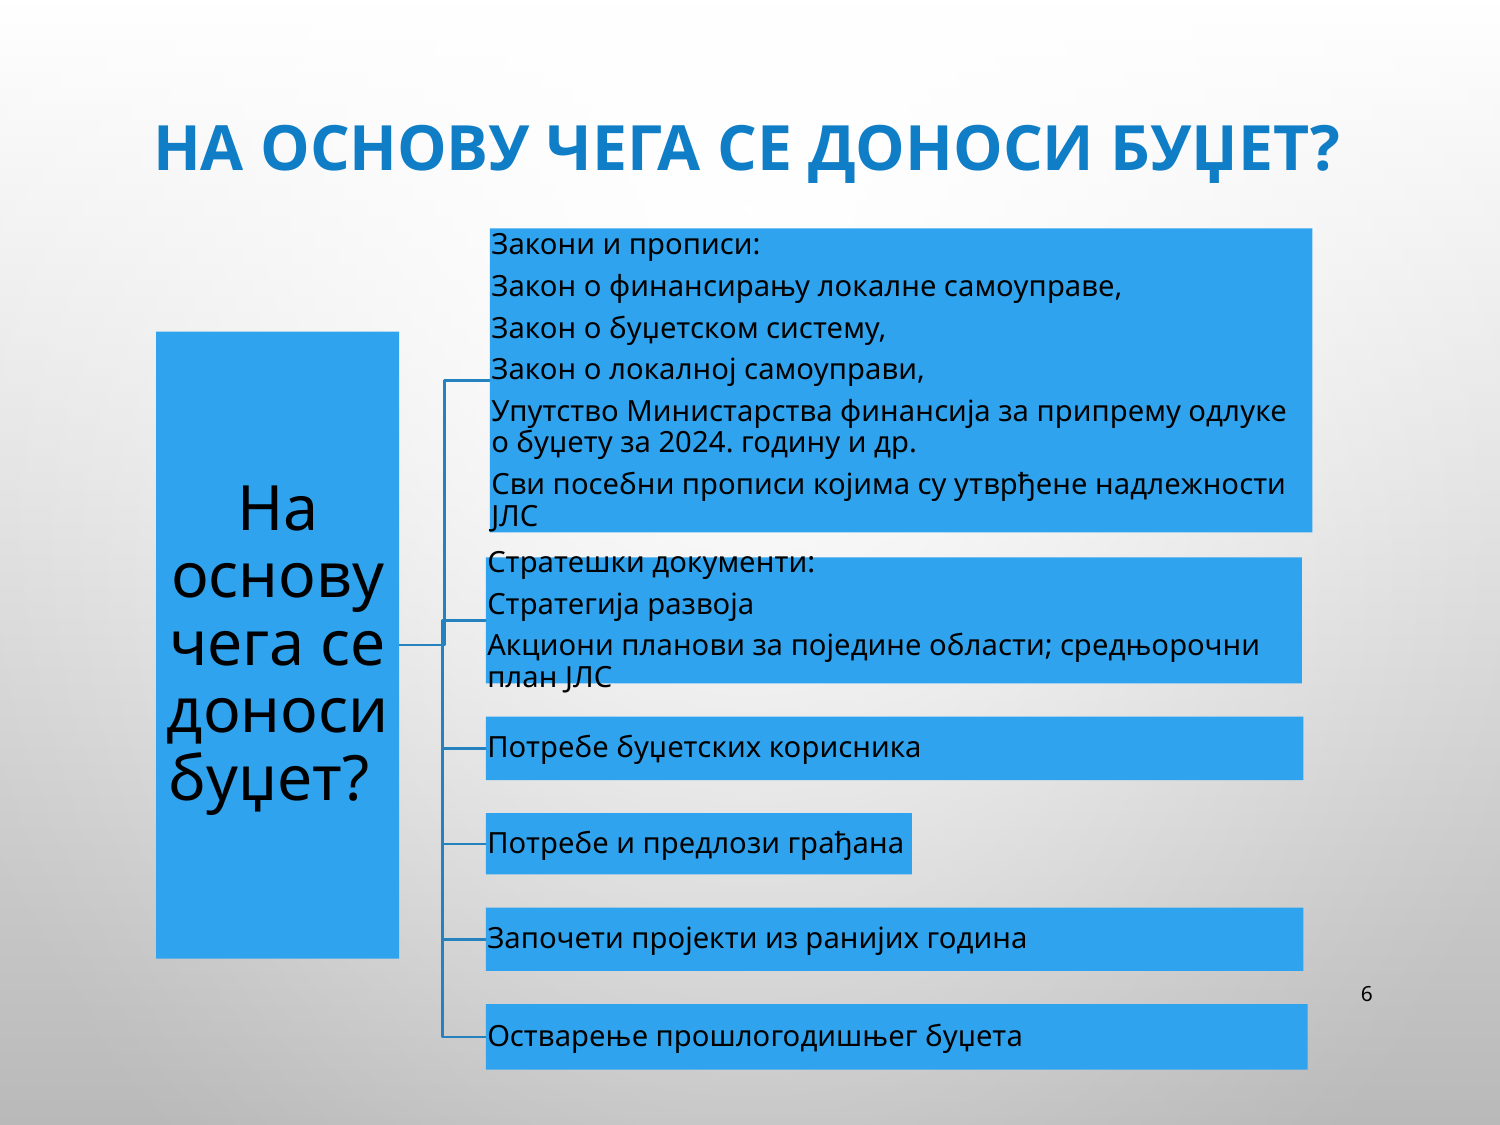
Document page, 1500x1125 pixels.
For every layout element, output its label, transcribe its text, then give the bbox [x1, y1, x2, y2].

slide_number 6 [1383, 965, 1388, 1025]
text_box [88, 219, 1377, 1071]
picture [0, 0, 1500, 1125]
title На основу чега се доноси буџет? [71, 80, 1422, 220]
